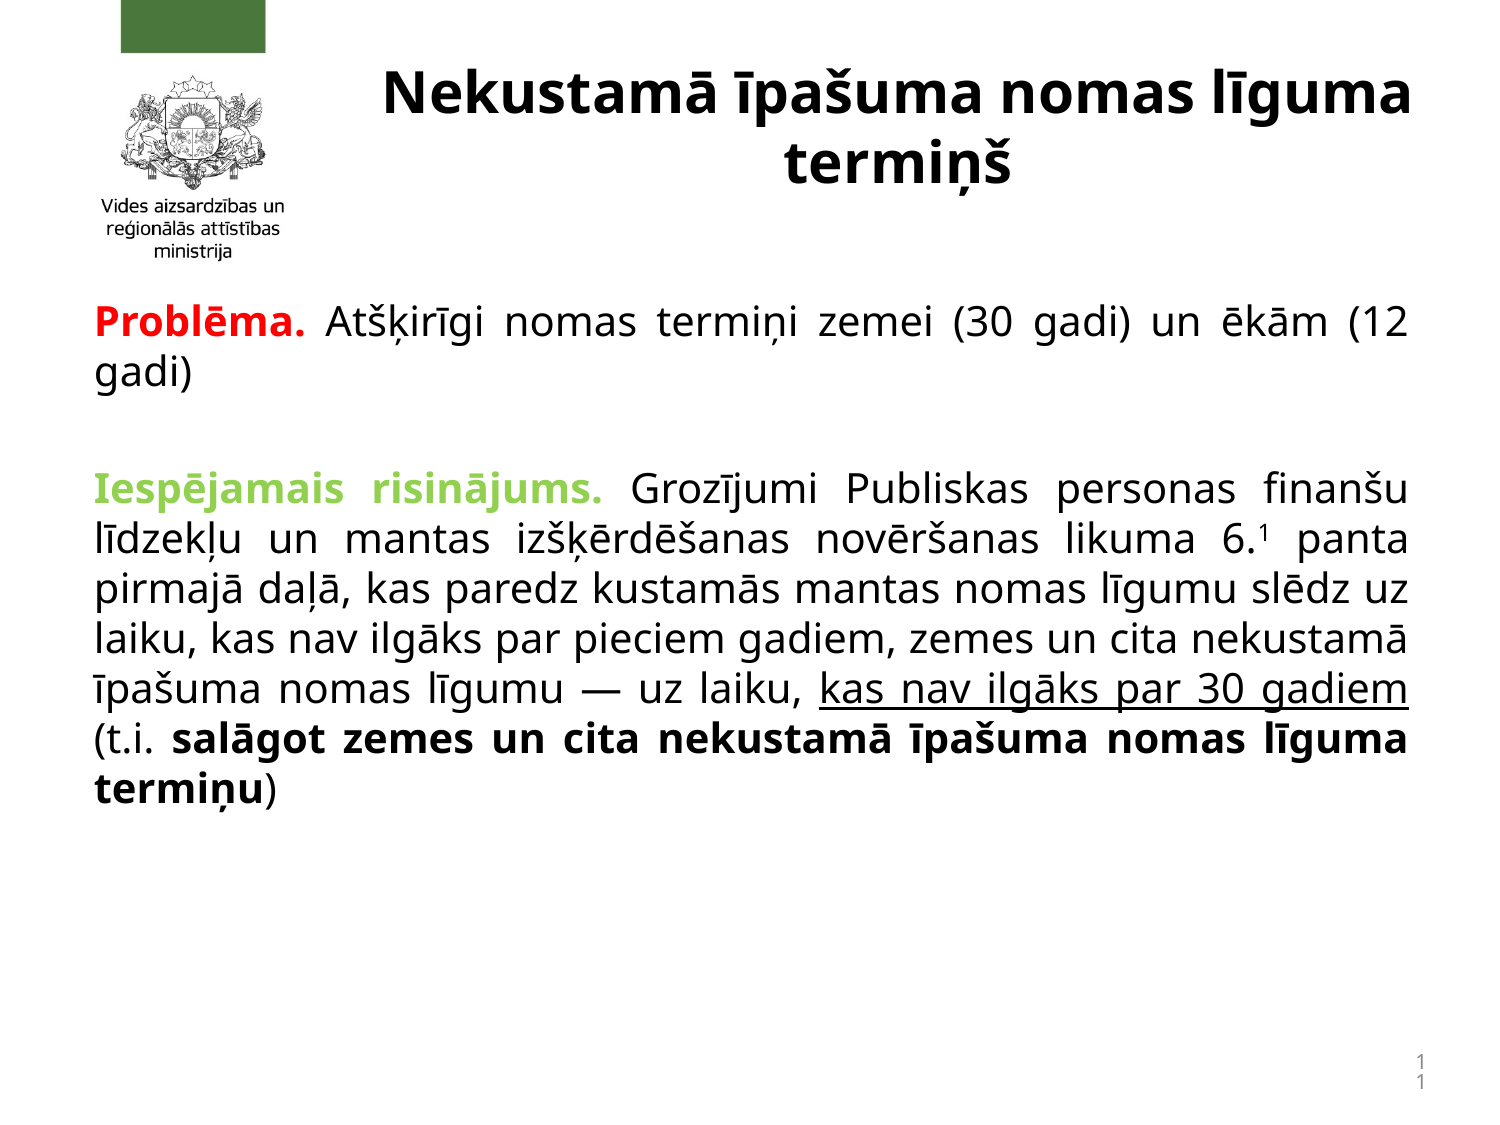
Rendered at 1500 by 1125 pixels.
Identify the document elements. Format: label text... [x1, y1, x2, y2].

slide_number 11 [1400, 1037, 1450, 1088]
list Problēma. Atšķirīgi nomas termiņi zemei (30 gadi) un ēkām (12 gadi) Iespējamais risinājums. Grozījumi Publiskas personas finanšu līdzekļu un mantas izšķērdēšanas novēršanas likuma 6.1 panta pirmajā daļā, kas paredz kustamās mantas nomas līgumu slēdz uz laiku, kas nav ilgāks par pieciem gadiem, zemes un cita nekustamā īpašuma nomas līgumu — uz laiku, kas nav ilgāks par 30 gadiem (t.i. salāgot zemes un cita nekustamā īpašuma nomas līguma termiņu) [78, 287, 1426, 1006]
picture [48, 0, 338, 321]
text_box Nekustamā īpašuma nomas līguma termiņš [345, 0, 1450, 288]
